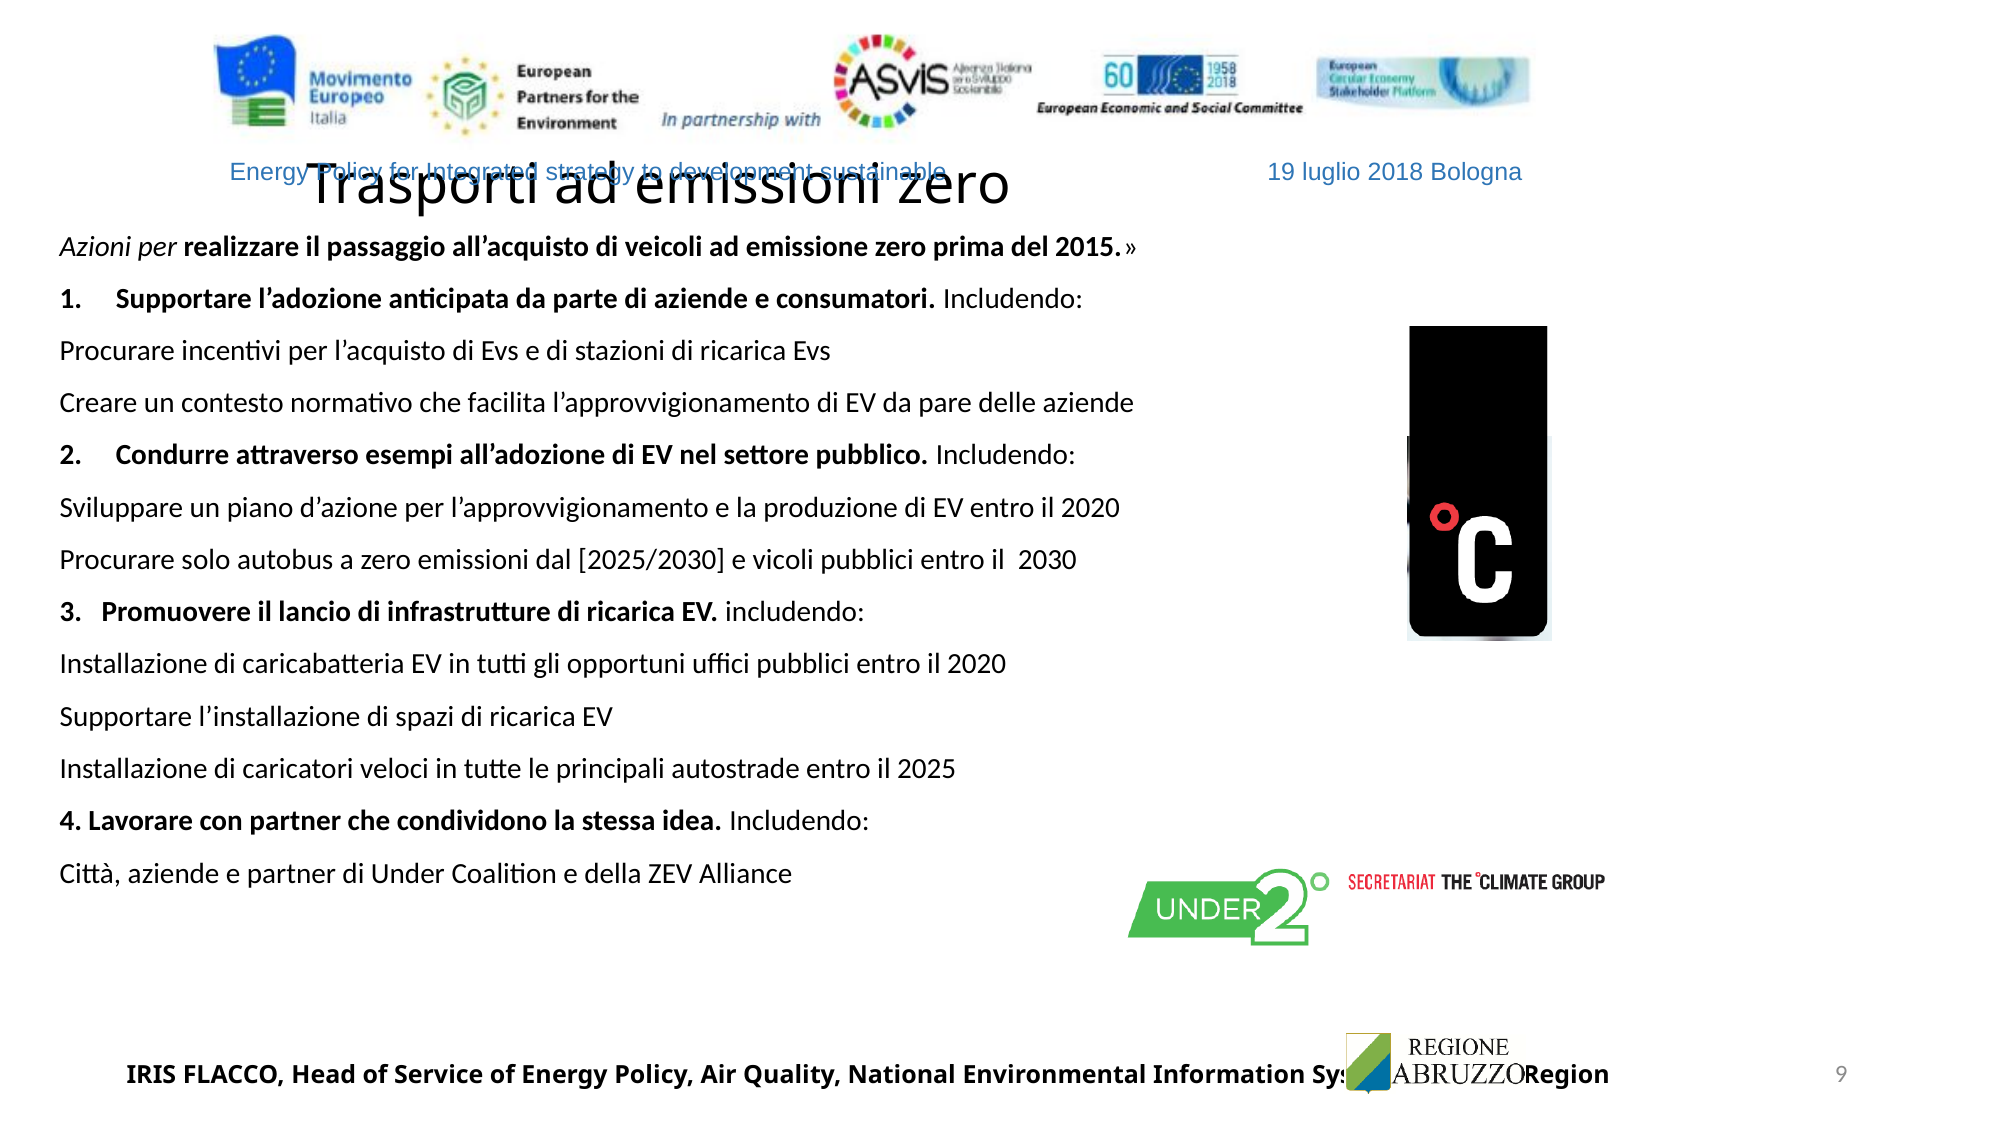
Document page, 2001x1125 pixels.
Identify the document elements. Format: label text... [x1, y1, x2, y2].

picture [1344, 1032, 1526, 1094]
text_box IRIS FLACCO, Head of Service of Energy Policy, Air Quality, National Environmental Information System, Abruzzo Region [111, 1015, 1736, 1125]
text_box Energy Policy for Integrated strategy to development sustainable 19 luglio 2018 Bologna [214, 152, 1558, 219]
picture [1407, 326, 1552, 641]
slide_number 9 [1736, 1042, 1863, 1103]
list Azioni per realizzare il passaggio all’acquisto di veicoli ad emissione zero prima del 2015.» Supportare l’adozione anticipata da parte di aziende e consumatori. Includendo: Procurare incentivi per l’acquisto di Evs e di stazioni di ricarica Evs Creare un contesto normativo che facilita l’approvvigionamento di EV da pare delle aziende Condurre attraverso esempi all’adozione di EV nel settore pubblico. Includendo: Sviluppare un piano d’azione per l’approvvigionamento e la produzione di EV entro il 2020 Procurare solo autobus a zero emissioni dal [2025/2030] e vicoli pubblici entro il 2030 Promuovere il lancio di infrastrutture di ricarica EV. includendo: Installazione di caricabatteria EV in tutti gli opportuni uffici pubblici entro il 2020 Supportare l’installazione di spazi di ricarica EV Installazione di caricatori veloci in tutte le principali autostrade entro il 2025 4. Lavorare con partner che condividono la stessa idea. Includendo: Città, aziende e partner di Under Coalition e della ZEV Alliance [44, 223, 1700, 926]
picture [1118, 858, 1646, 956]
picture [187, 8, 1573, 151]
title Trasporti ad emissioni zero [291, 147, 1585, 223]
